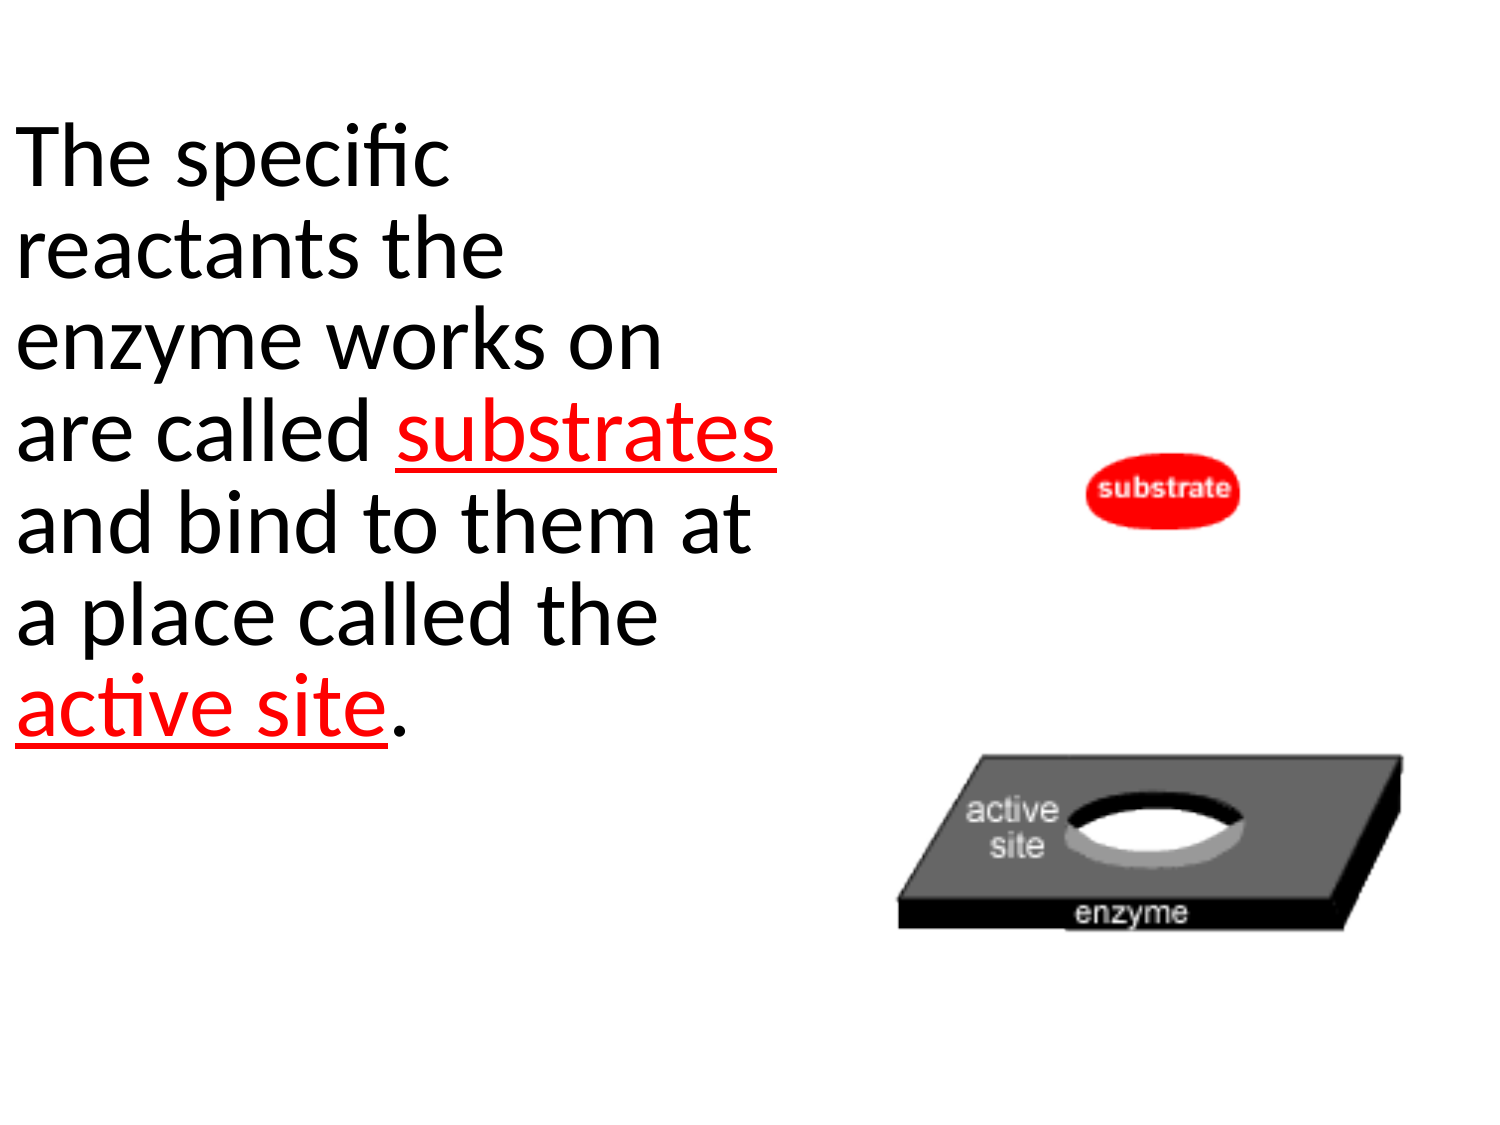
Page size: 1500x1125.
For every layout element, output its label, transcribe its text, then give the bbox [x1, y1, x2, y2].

picture [887, 424, 1420, 952]
list The specific reactants the enzyme works on are called substrates and bind to them at a place called the active site. [0, 0, 813, 1125]
